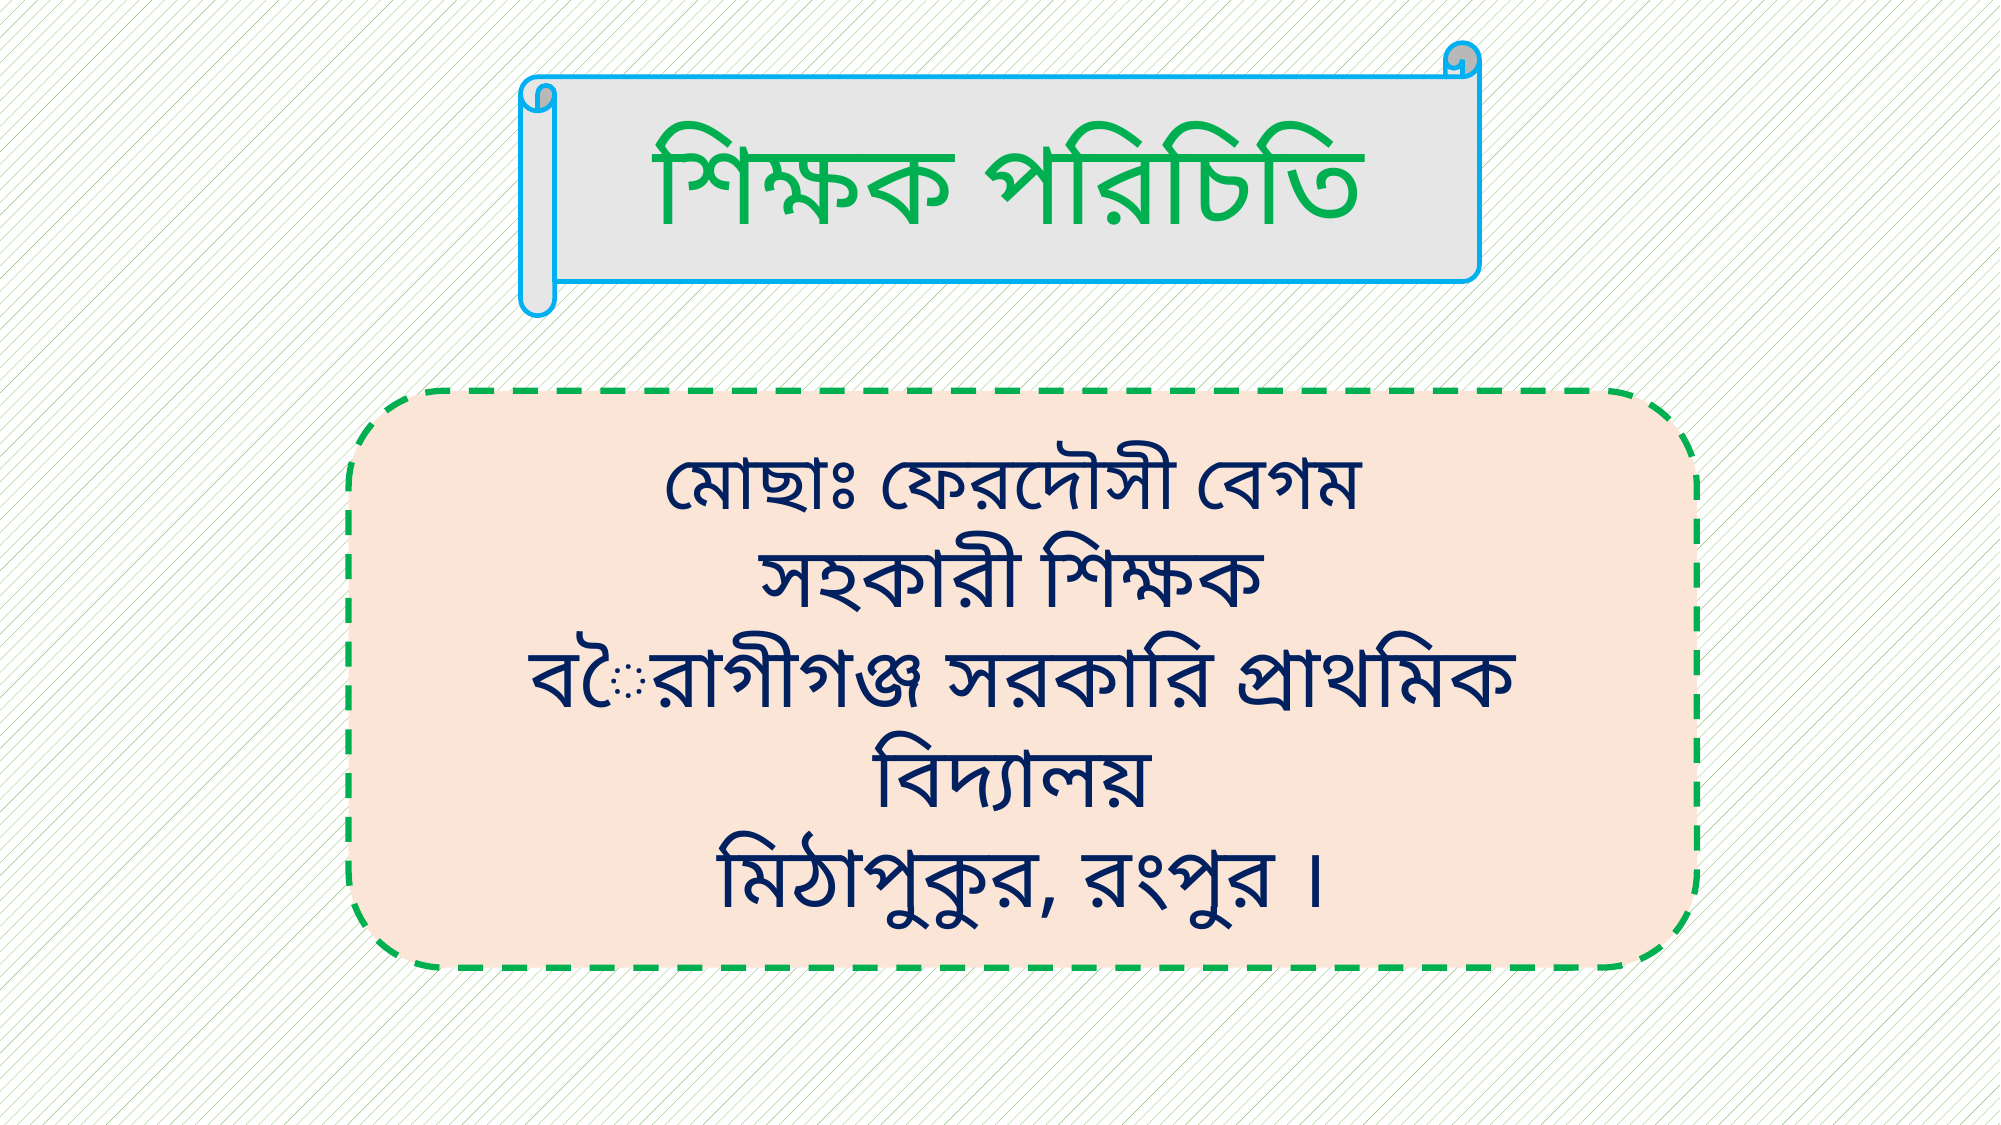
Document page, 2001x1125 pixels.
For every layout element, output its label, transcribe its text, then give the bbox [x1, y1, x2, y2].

text_box মোছাঃ ফেরদৌসী বেগম সহকারী শিক্ষক বৈরাগীগঞ্জ সরকারি প্রাথমিক বিদ্যালয় মিঠাপুকুর, রংপুর । [347, 389, 1698, 969]
text_box শিক্ষক পরিচিতি [519, 41, 1481, 317]
